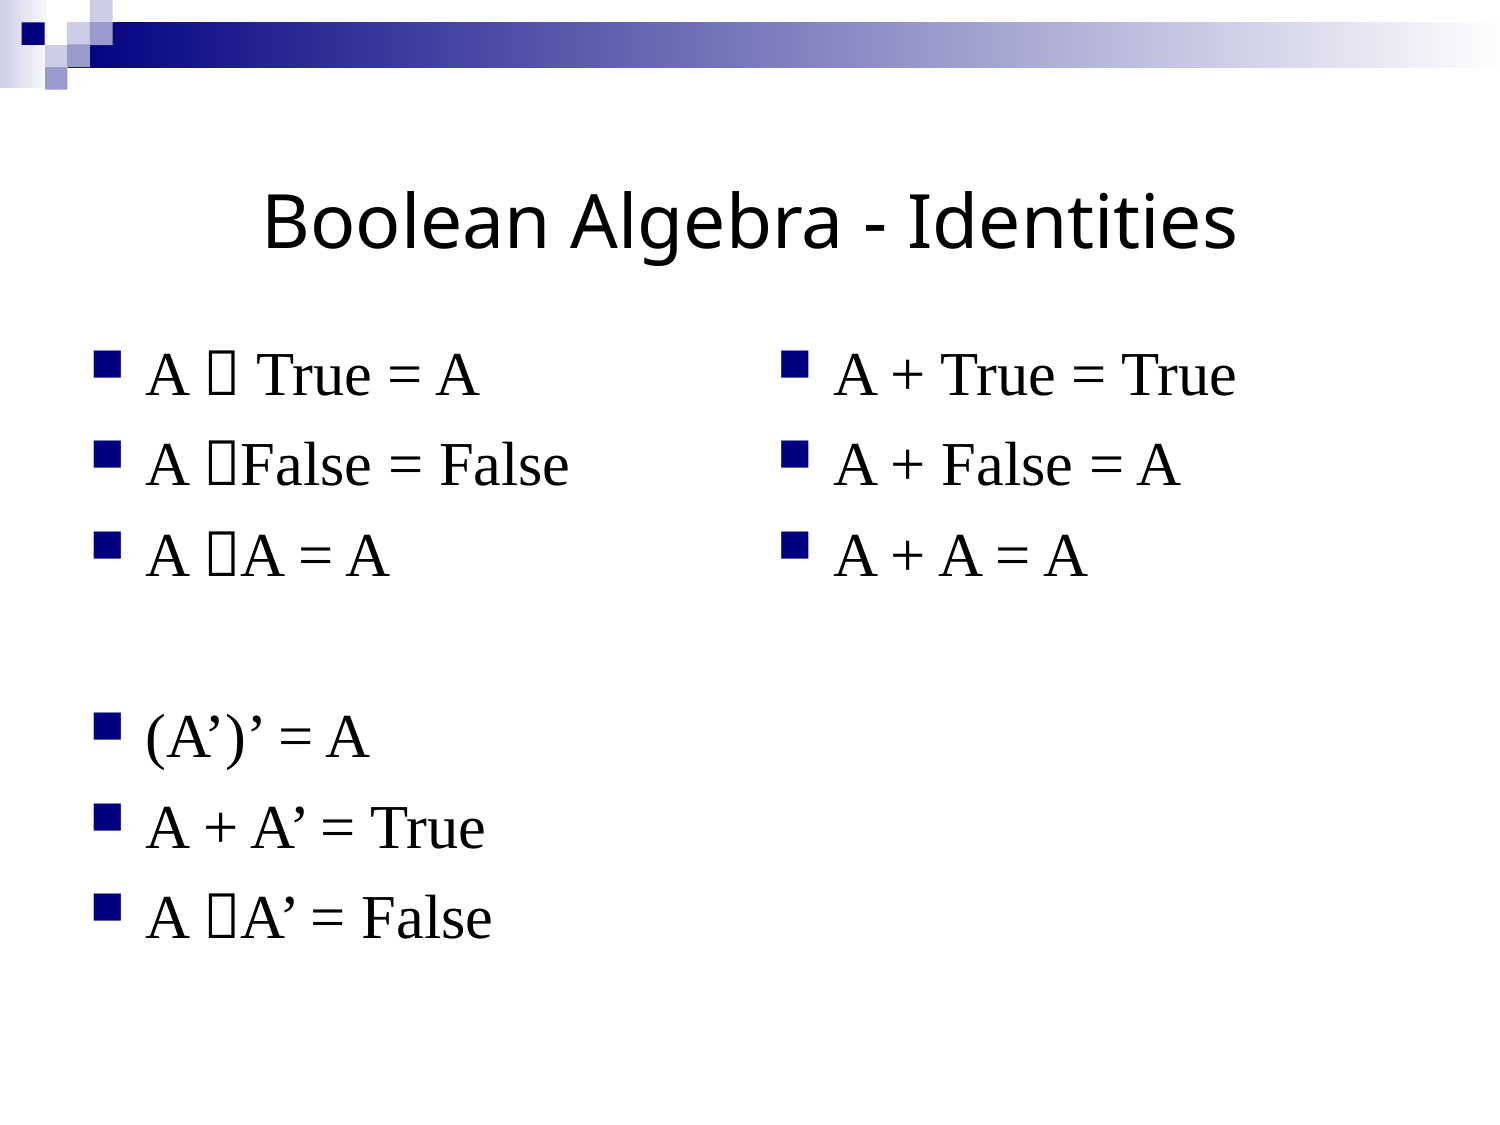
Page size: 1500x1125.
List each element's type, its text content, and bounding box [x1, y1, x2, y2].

list A  True = A A False = False A A = A (A’)’ = A A + A’ = True A A’ = False [74, 324, 738, 963]
list A + True = True A + False = A A + A = A [762, 324, 1426, 963]
title Boolean Algebra - Identities [74, 124, 1426, 313]
